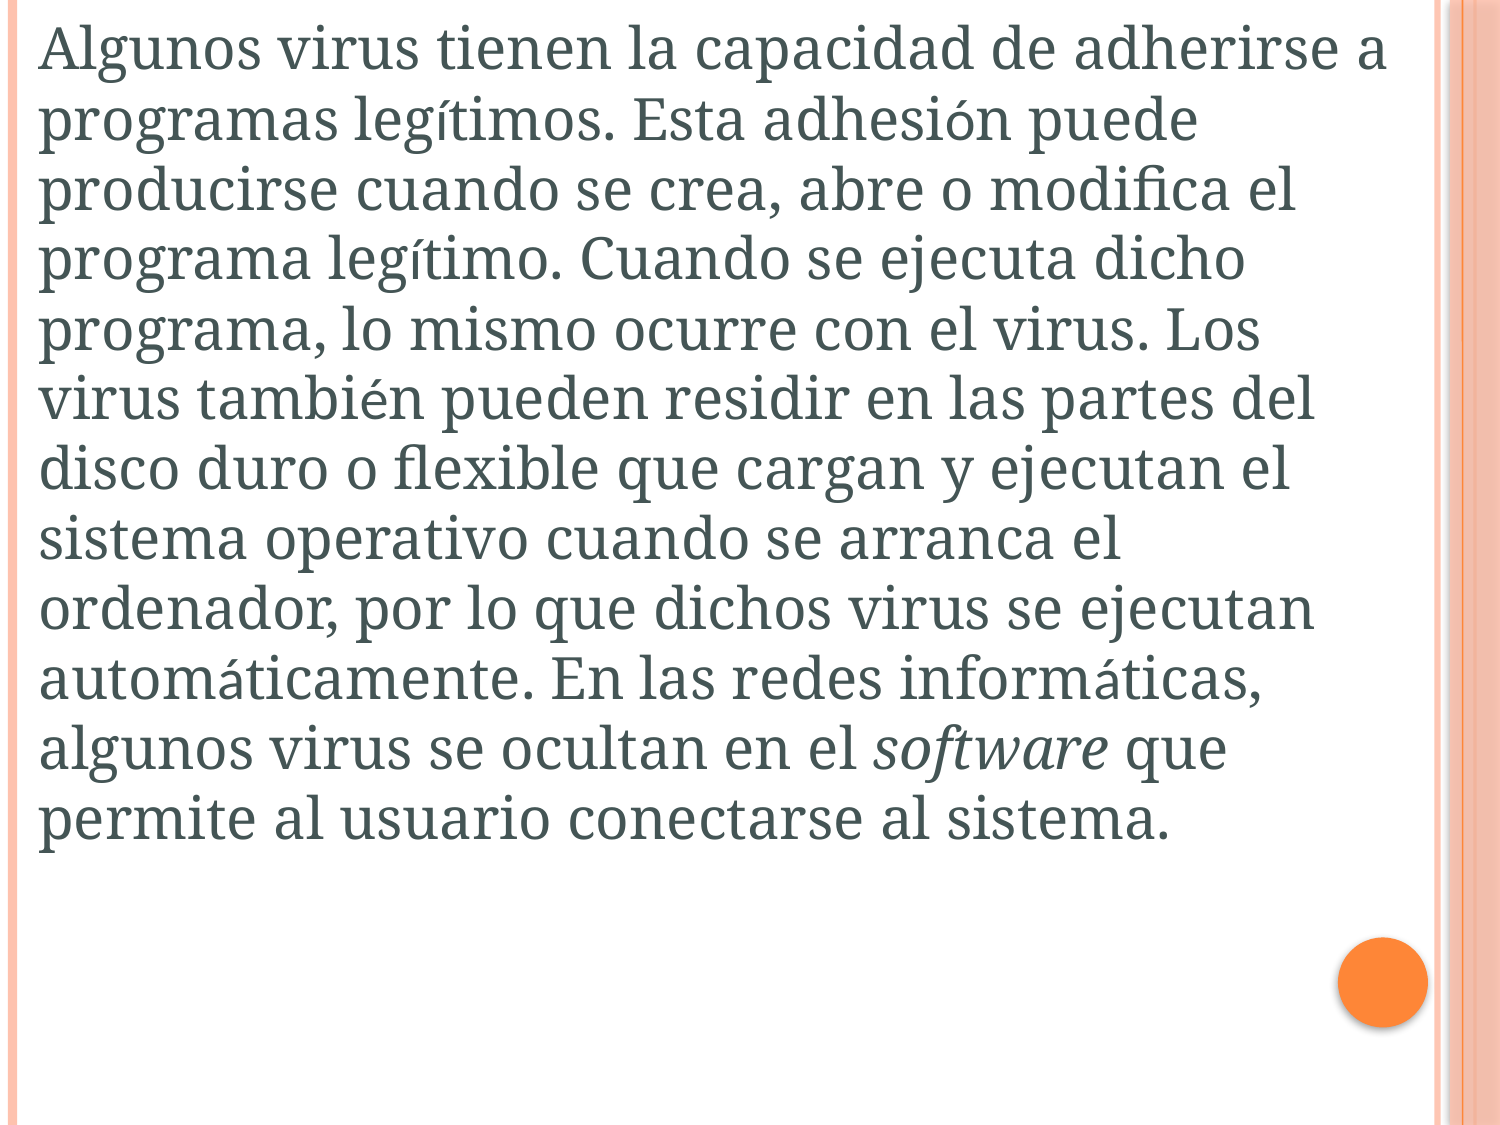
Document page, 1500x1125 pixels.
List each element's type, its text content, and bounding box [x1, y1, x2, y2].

text_box Algunos virus tienen la capacidad de adherirse a programas legítimos. Esta adhesión puede producirse cuando se crea, abre o modifica el programa legítimo. Cuando se ejecuta dicho programa, lo mismo ocurre con el virus. Los virus también pueden residir en las partes del disco duro o flexible que cargan y ejecutan el sistema operativo cuando se arranca el ordenador, por lo que dichos virus se ejecutan automáticamente. En las redes informáticas, algunos virus se ocultan en el software que permite al usuario conectarse al sistema. [23, 4, 1407, 859]
